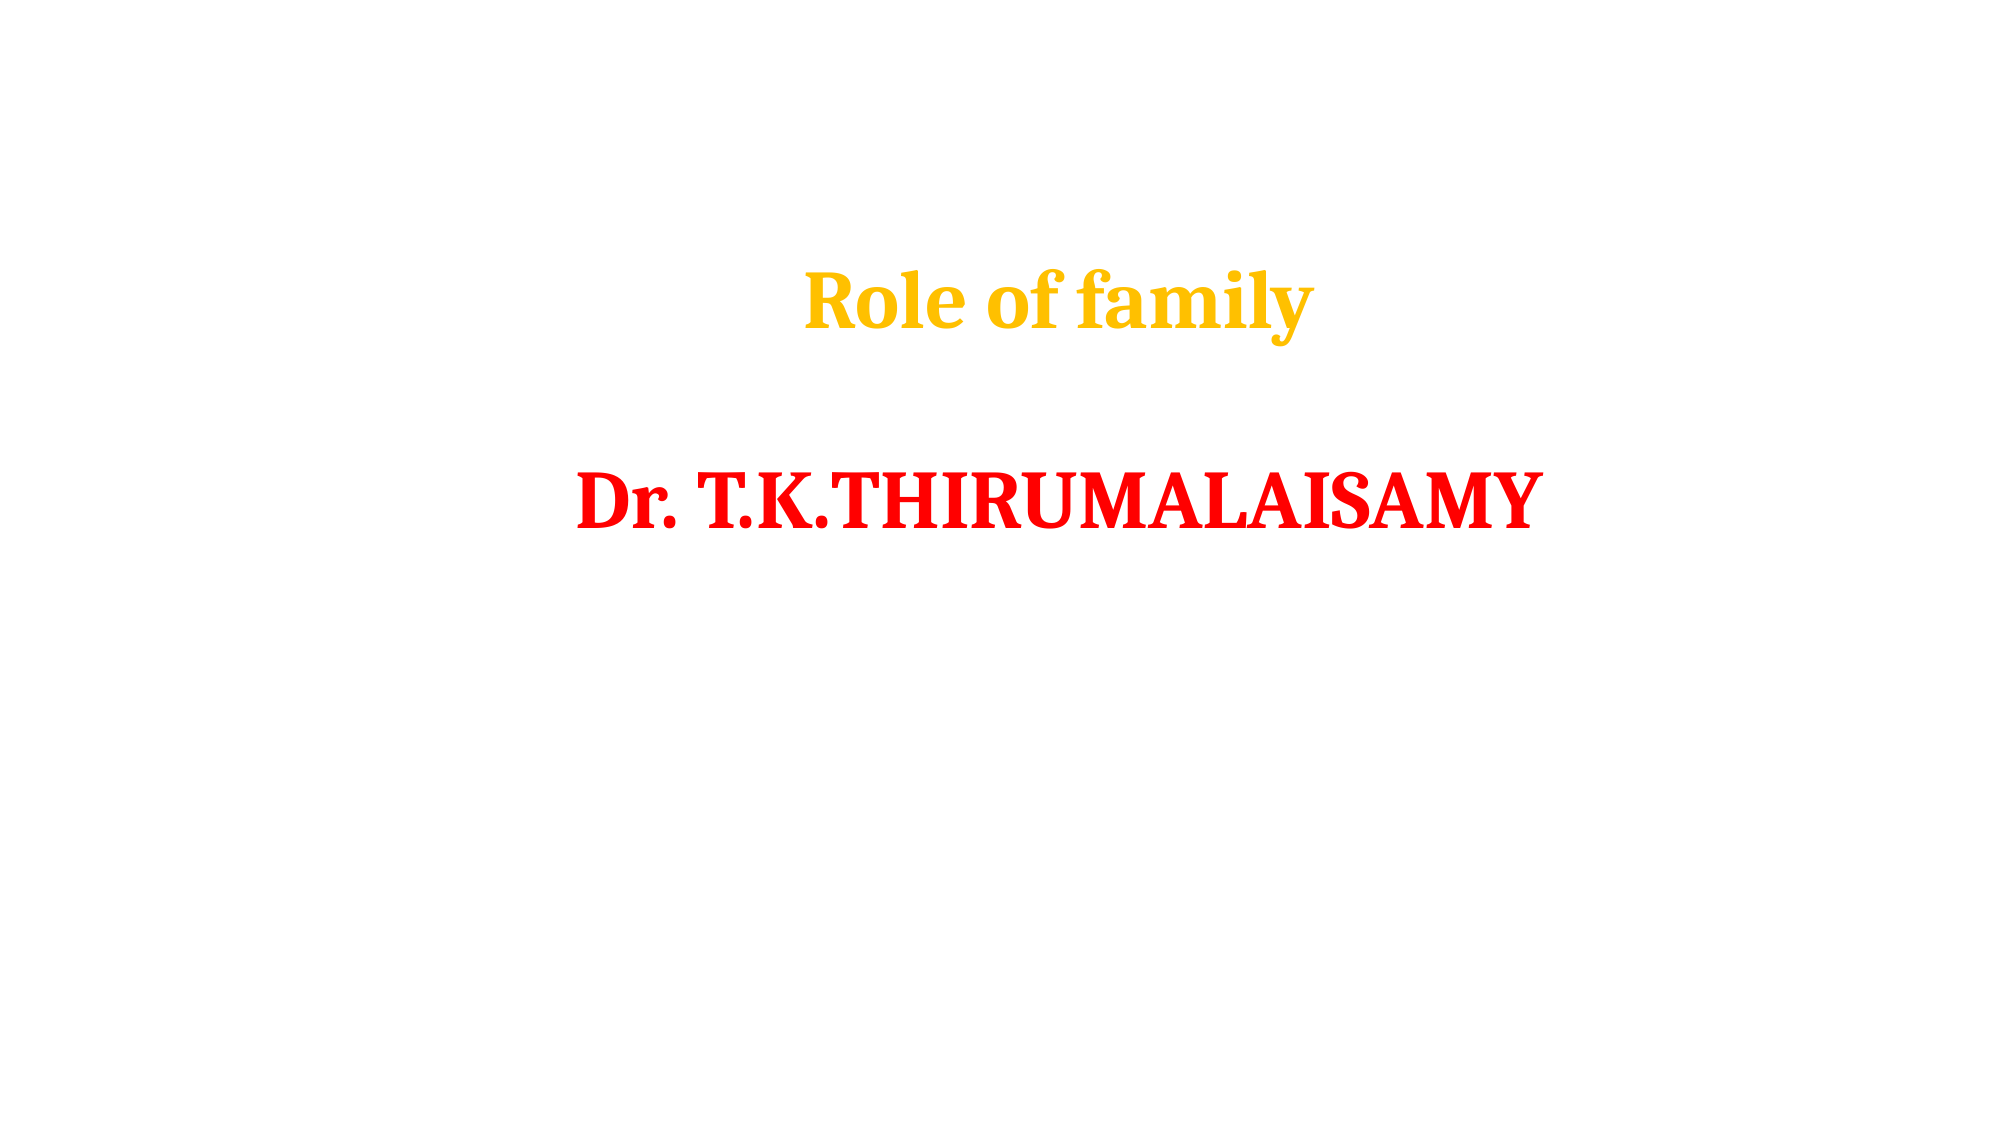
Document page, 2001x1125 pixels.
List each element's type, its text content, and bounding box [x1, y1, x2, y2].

text_box Role of family Dr. T.K.THIRUMALAISAMY [532, 238, 1587, 553]
